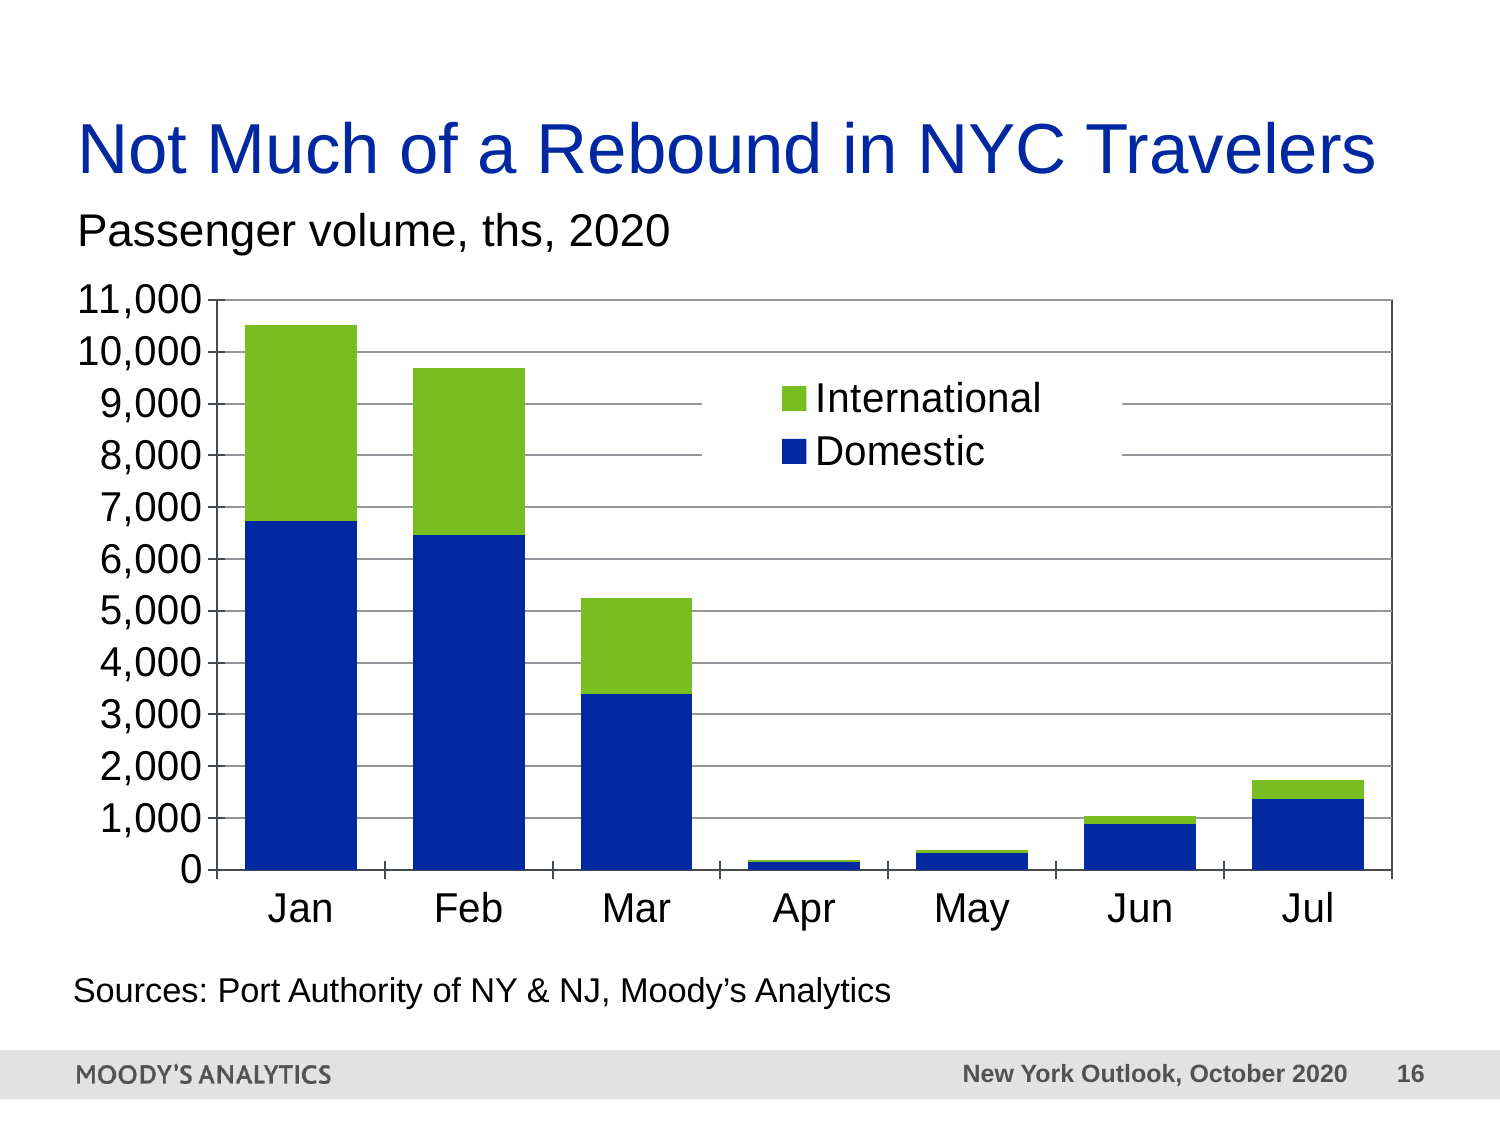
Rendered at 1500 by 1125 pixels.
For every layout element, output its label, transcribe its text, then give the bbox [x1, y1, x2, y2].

picture [73, 1061, 345, 1088]
text_box Passenger volume, ths, 2020 [77, 200, 1427, 231]
chart [76, 231, 1427, 963]
title Not Much of a Rebound in NYC Travelers [77, 103, 1428, 189]
text_box Sources: Port Authority of NY & NJ, Moody’s Analytics [72, 968, 1436, 1010]
